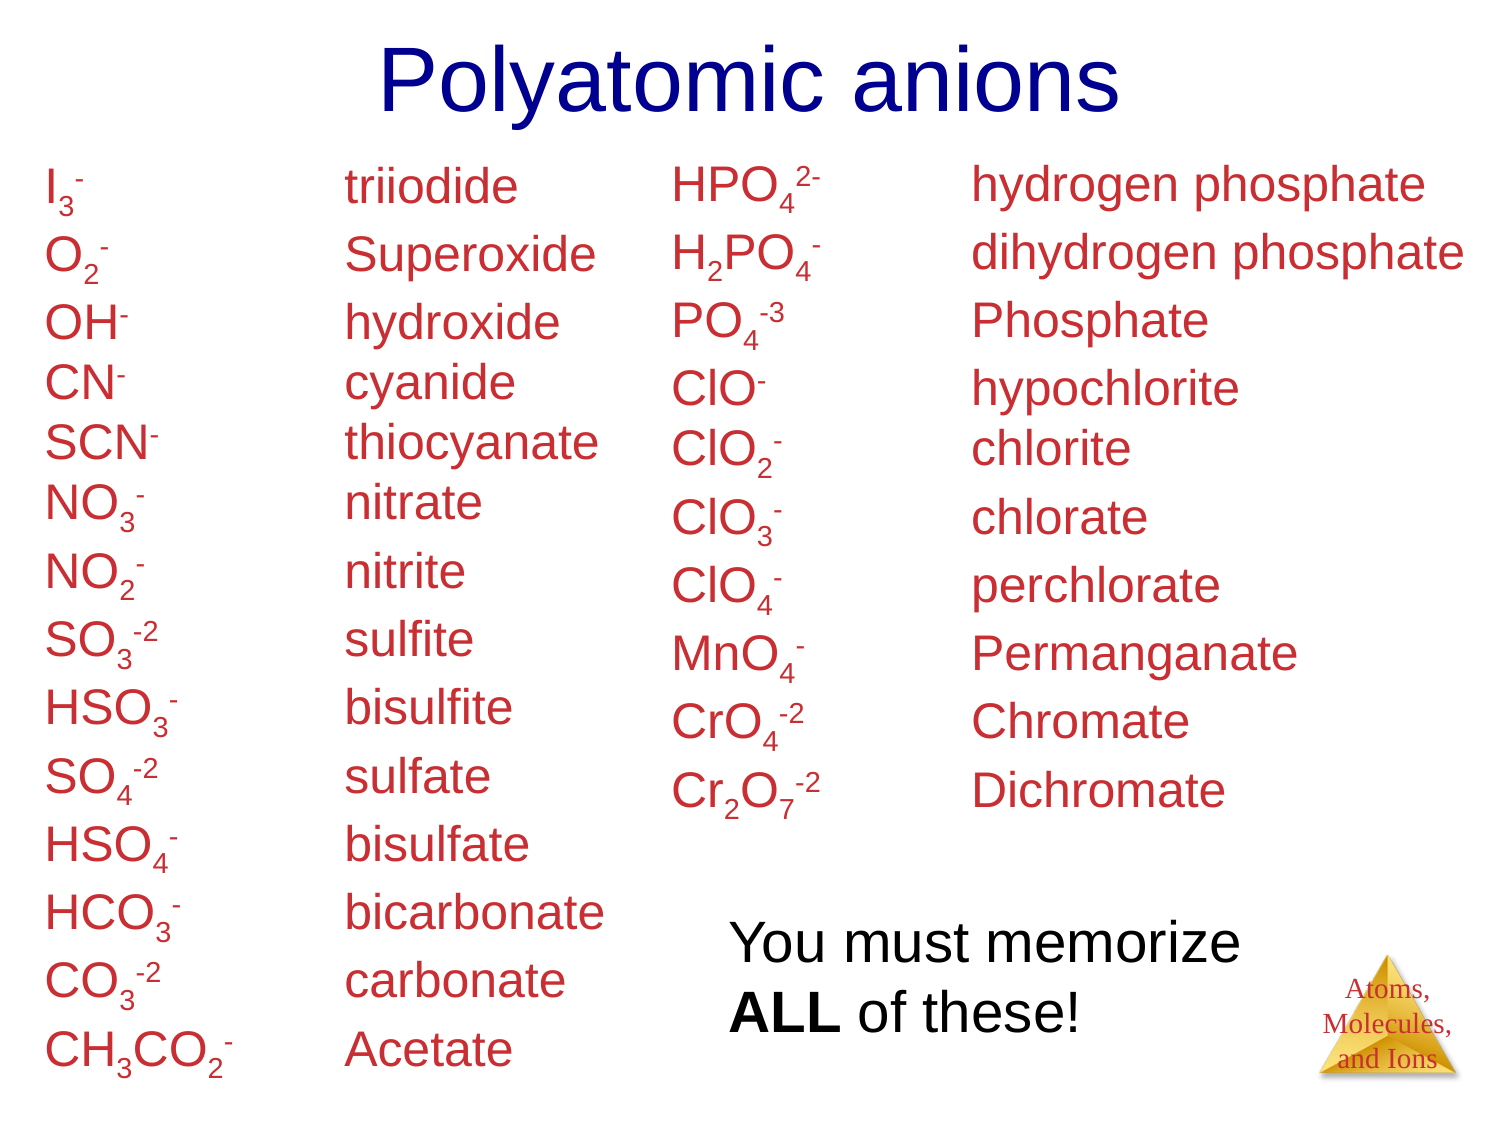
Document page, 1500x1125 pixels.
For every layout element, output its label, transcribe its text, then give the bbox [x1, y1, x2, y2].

text_box I3- triiodide O2- Superoxide OH- hydroxide CN- cyanide SCN- thiocyanate NO3- nitrate NO2- nitrite SO3-2 sulfite HSO3- bisulfite SO4-2 sulfate HSO4- bisulfate HCO3- bicarbonate CO3-2 carbonate CH3CO2- Acetate [29, 146, 621, 1125]
picture [1275, 899, 1500, 1125]
title Polyatomic anions [112, 0, 1388, 169]
text_box You must memorize ALL of these! [713, 897, 1342, 1052]
text_box HPO42- hydrogen phosphate H2PO4- dihydrogen phosphate PO4-3 Phosphate ClO- hypochlorite ClO2- chlorite ClO3- chlorate ClO4- perchlorate MnO4- Permanganate CrO4-2 Chromate Cr2O7-2 Dichromate [656, 143, 1500, 833]
